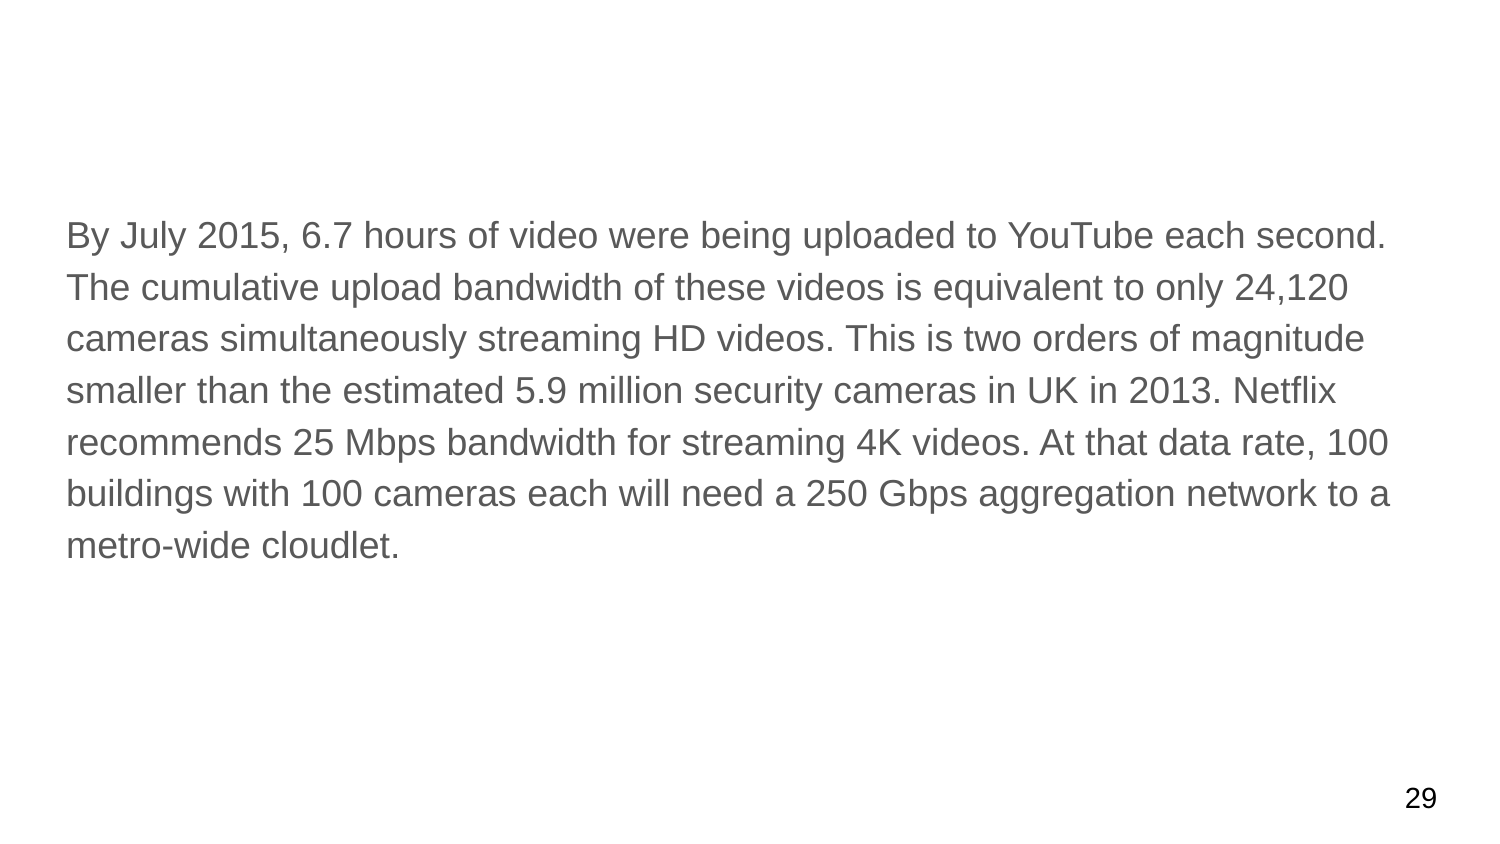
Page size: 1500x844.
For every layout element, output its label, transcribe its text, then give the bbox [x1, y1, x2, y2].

slide_number 29 [1389, 764, 1480, 830]
list By July 2015, 6.7 hours of video were being uploaded to YouTube each second. The cumulative upload bandwidth of these videos is equivalent to only 24,120 cameras simultaneously streaming HD videos. This is two orders of magnitude smaller than the estimated 5.9 million security cameras in UK in 2013. Netflix recommends 25 Mbps bandwidth for streaming 4K videos. At that data rate, 100 buildings with 100 cameras each will need a 250 Gbps aggregation network to a metro-wide cloudlet. [51, 189, 1449, 750]
